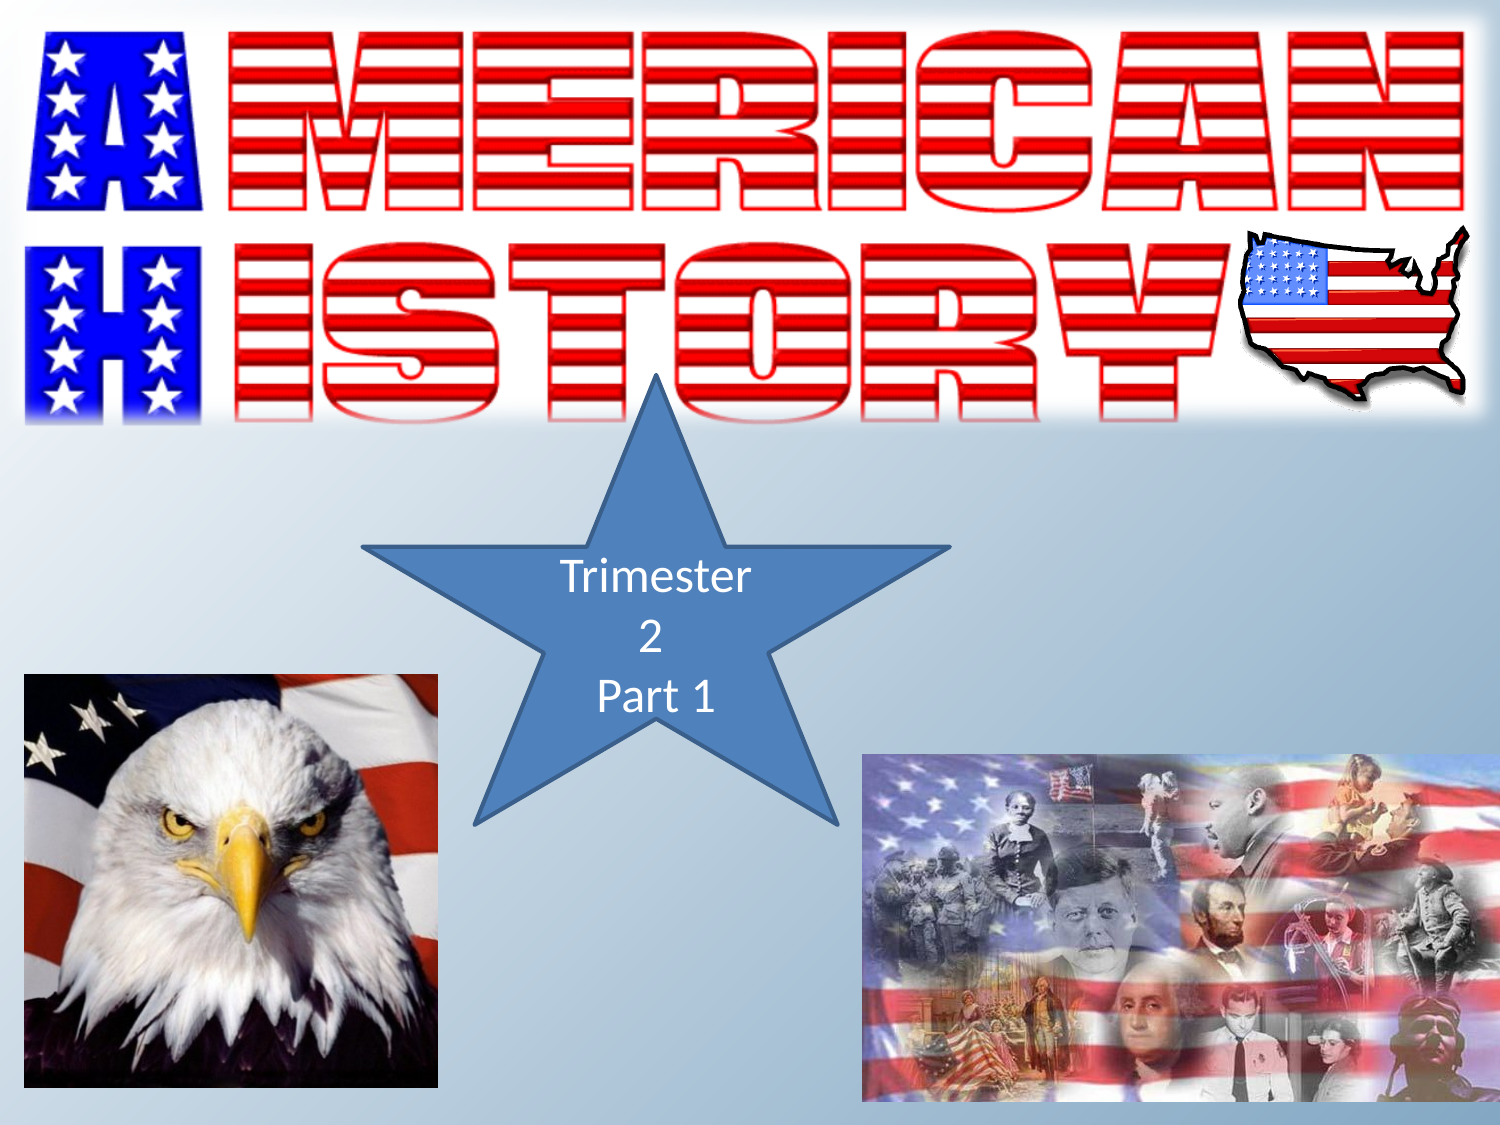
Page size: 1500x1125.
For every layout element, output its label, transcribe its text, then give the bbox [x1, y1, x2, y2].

picture [862, 754, 1500, 1102]
picture [0, 0, 1500, 433]
picture [24, 674, 438, 1088]
text_box Trimester 2 Part 1 [360, 441, 952, 827]
